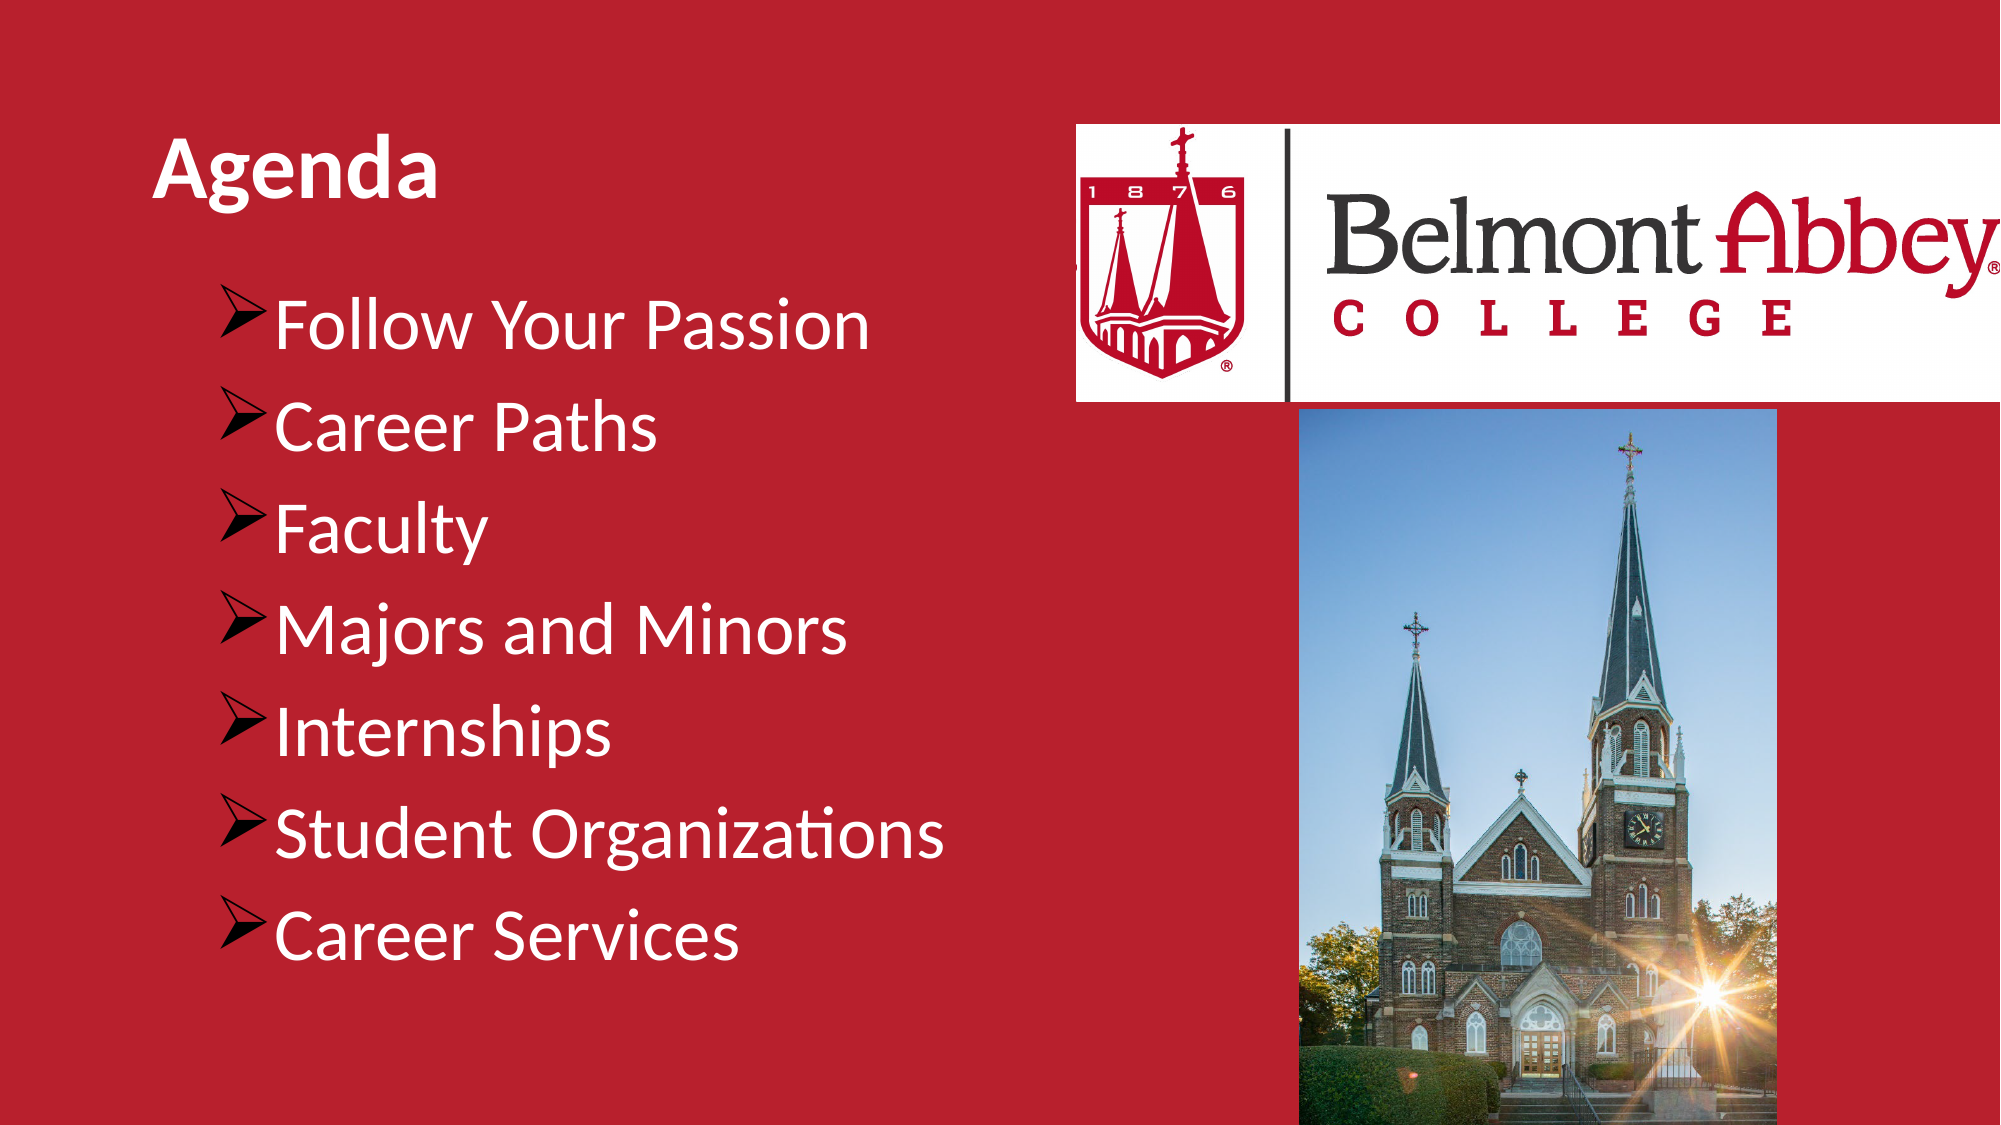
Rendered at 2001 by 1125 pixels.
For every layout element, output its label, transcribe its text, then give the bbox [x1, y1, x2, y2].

title Agenda [137, 59, 1863, 278]
list Follow Your Passion Career Paths Faculty Majors and Minors Internships Student Organizations Career Services [180, 277, 964, 992]
picture [1076, 124, 2000, 402]
picture [1299, 409, 1777, 1125]
